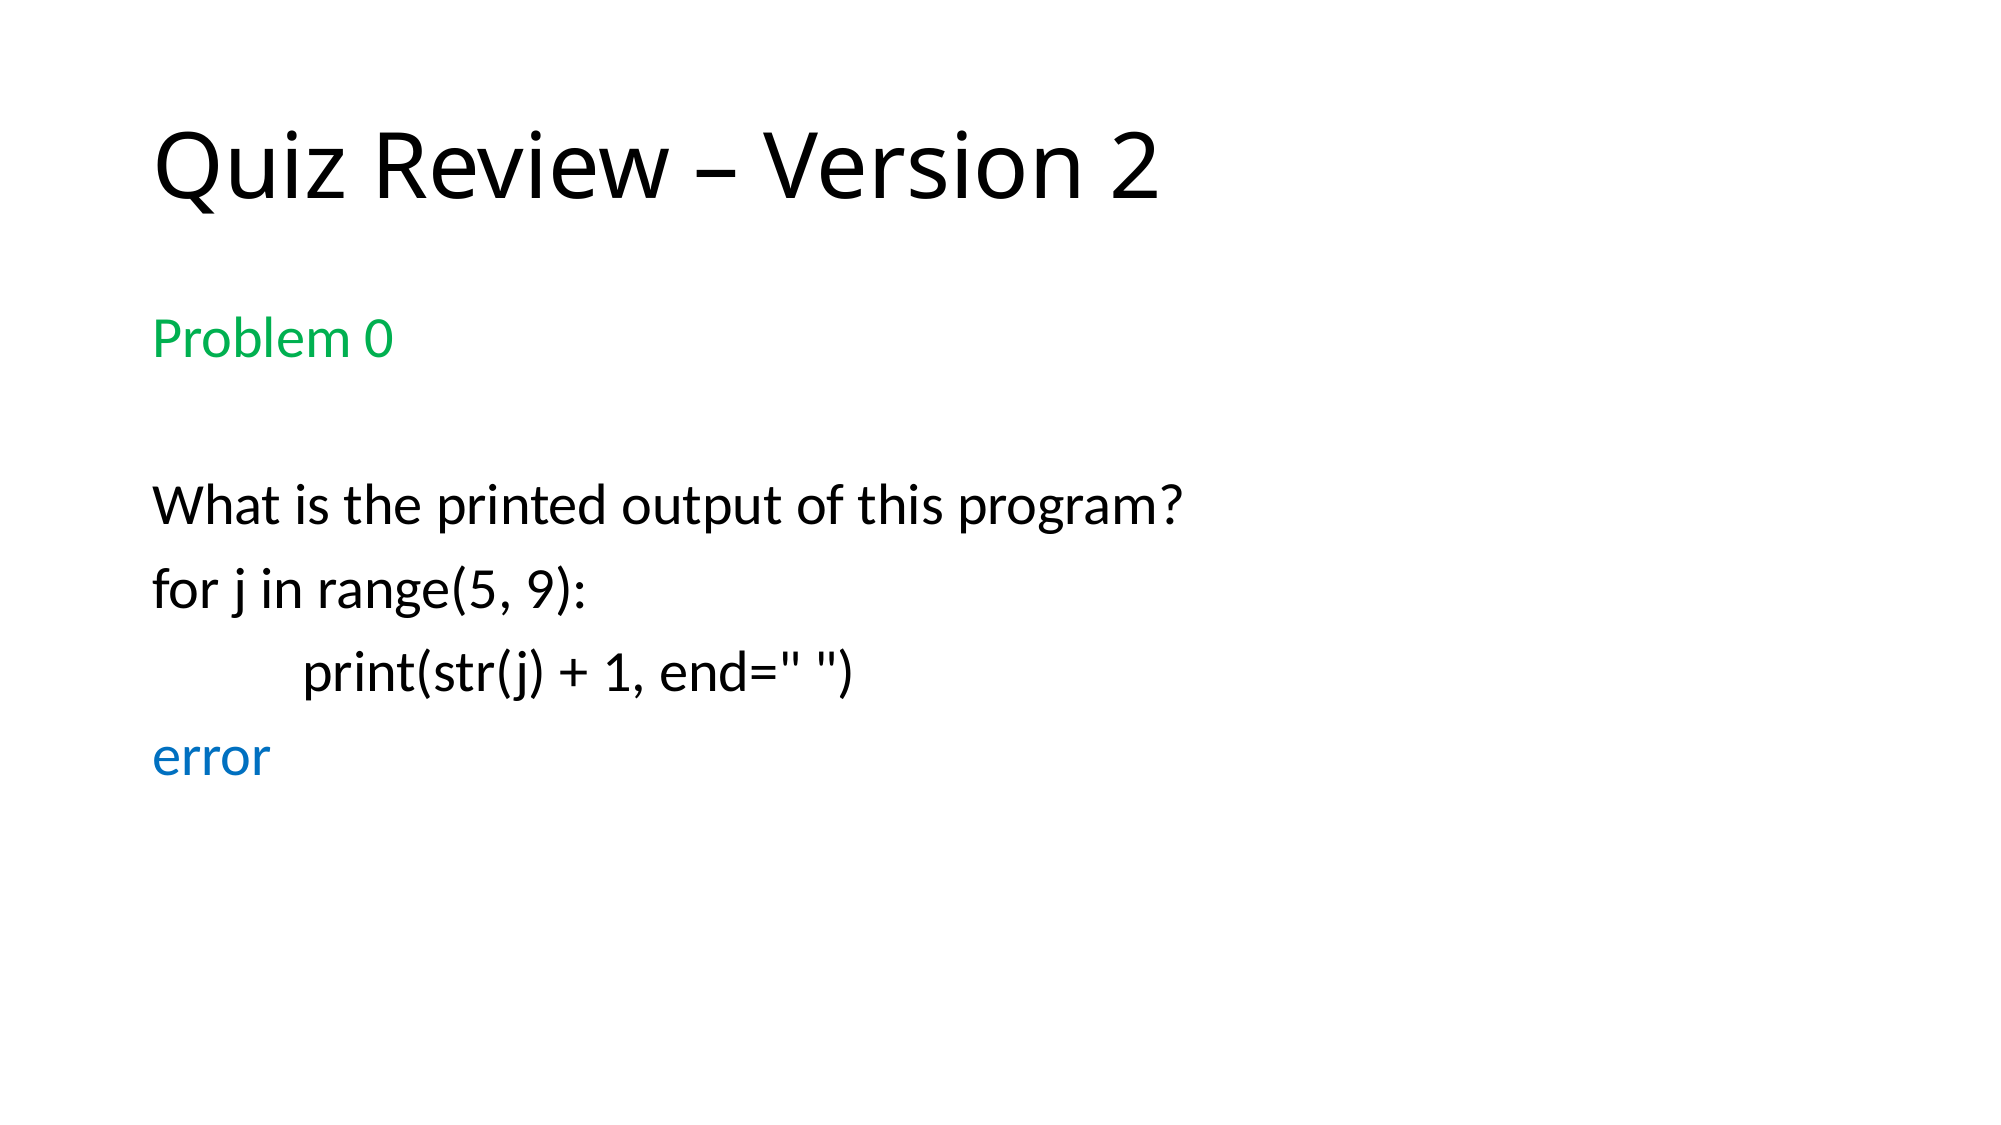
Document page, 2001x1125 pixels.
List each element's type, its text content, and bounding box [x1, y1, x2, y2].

list Problem 0 What is the printed output of this program? for j in range(5, 9): print(str(j) + 1, end=" ") error [137, 299, 1863, 1085]
title Quiz Review – Version 2 [137, 59, 1863, 278]
